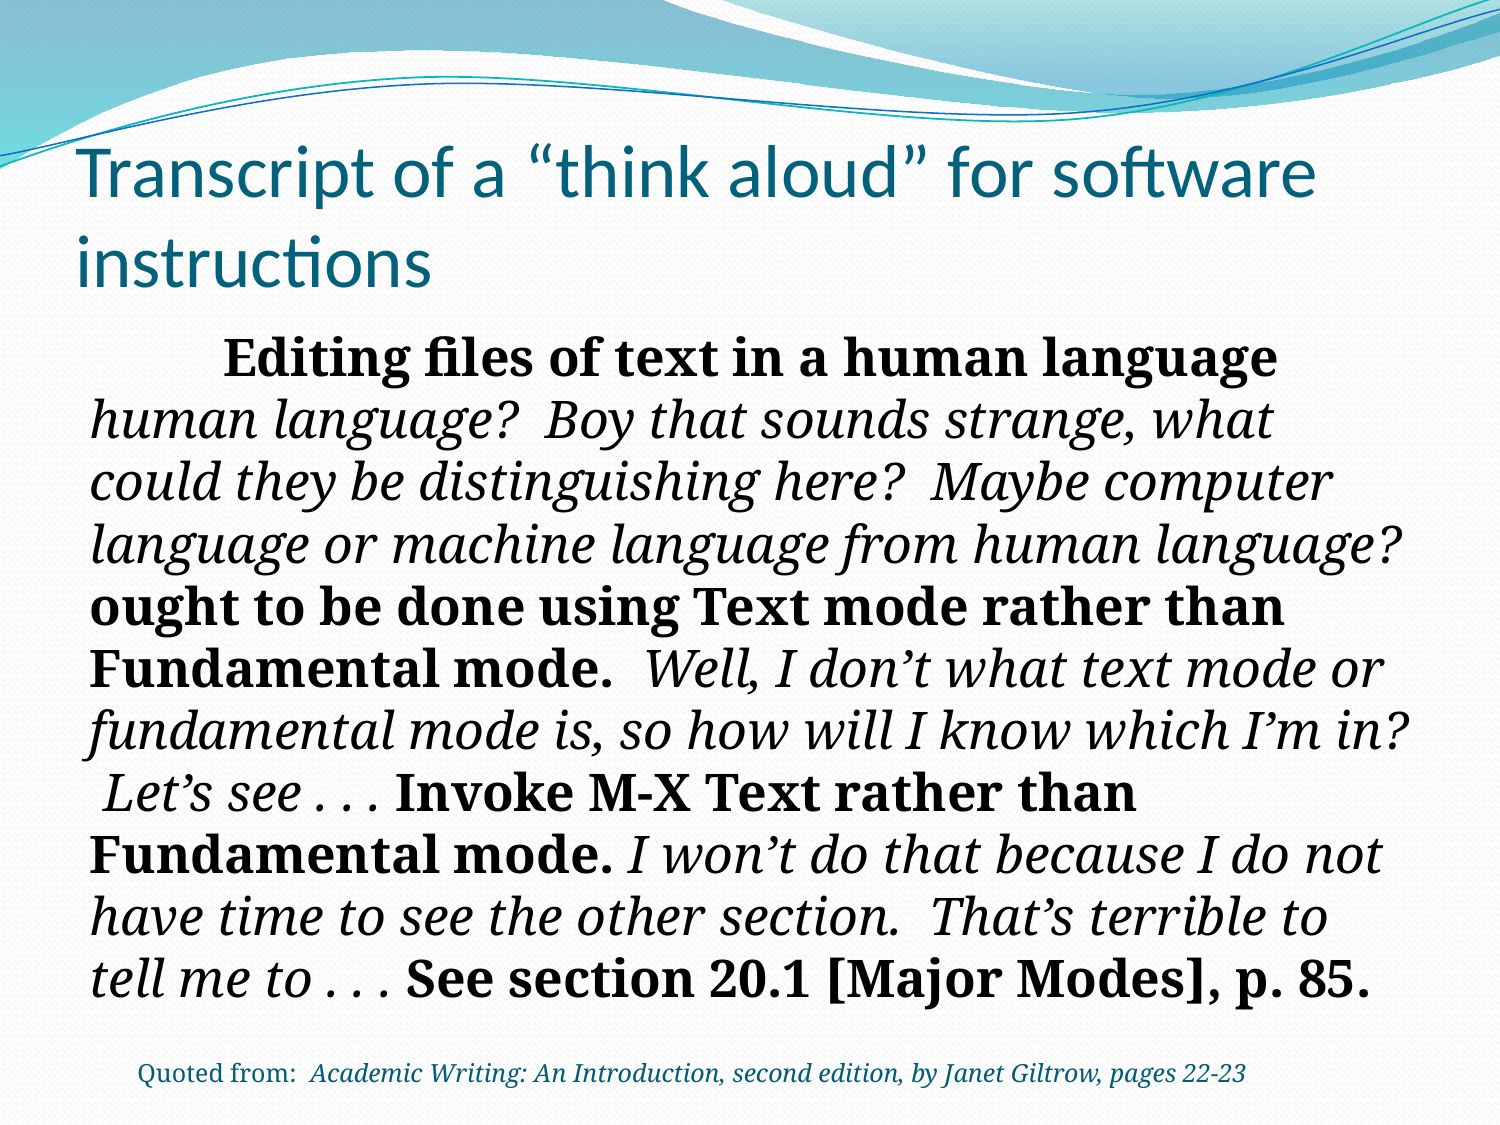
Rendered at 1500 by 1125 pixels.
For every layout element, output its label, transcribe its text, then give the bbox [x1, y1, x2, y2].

list Editing files of text in a human language human language? Boy that sounds strange, what could they be distinguishing here? Maybe computer language or machine language from human language? ought to be done using Text mode rather than Fundamental mode. Well, I don’t what text mode or fundamental mode is, so how will I know which I’m in? Let’s see . . . Invoke M-X Text rather than Fundamental mode. I won’t do that because I do not have time to see the other section. That’s terrible to tell me to . . . See section 20.1 [Major Modes], p. 85. [75, 317, 1425, 1038]
title Transcript of a “think aloud” for software instructions [75, 115, 1425, 303]
footer Quoted from: Academic Writing: An Introduction, second edition, by Janet Giltrow, pages 22-23 [137, 1042, 1375, 1088]
